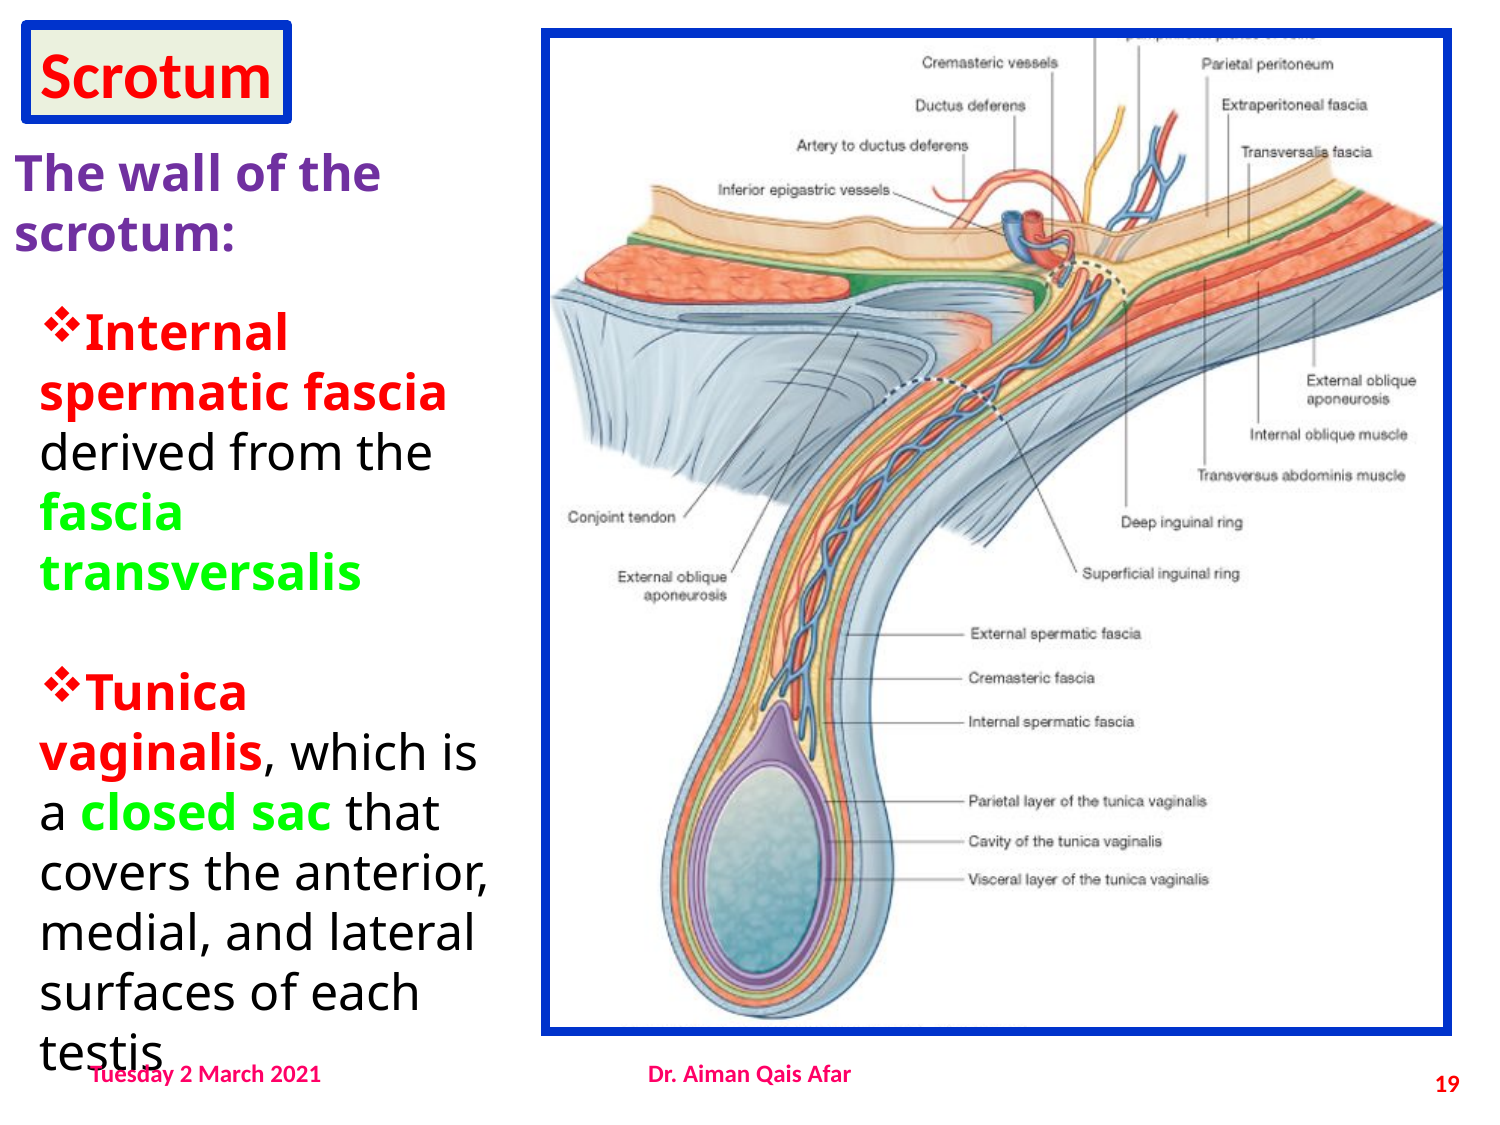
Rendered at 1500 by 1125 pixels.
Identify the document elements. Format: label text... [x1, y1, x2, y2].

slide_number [75, 1042, 425, 1103]
picture [549, 37, 1444, 1028]
footer Dr. Aiman Qais Afar [512, 1042, 988, 1103]
slide_number 19 [1125, 1052, 1475, 1113]
text_box The wall of the scrotum: [0, 134, 544, 270]
text_box Scrotum [26, 24, 288, 120]
text_box Internal spermatic fascia derived from the fascia transversalis Tunica vaginalis, which is a closed sac that covers the anterior, medial, and lateral surfaces of each testis [24, 293, 513, 1089]
